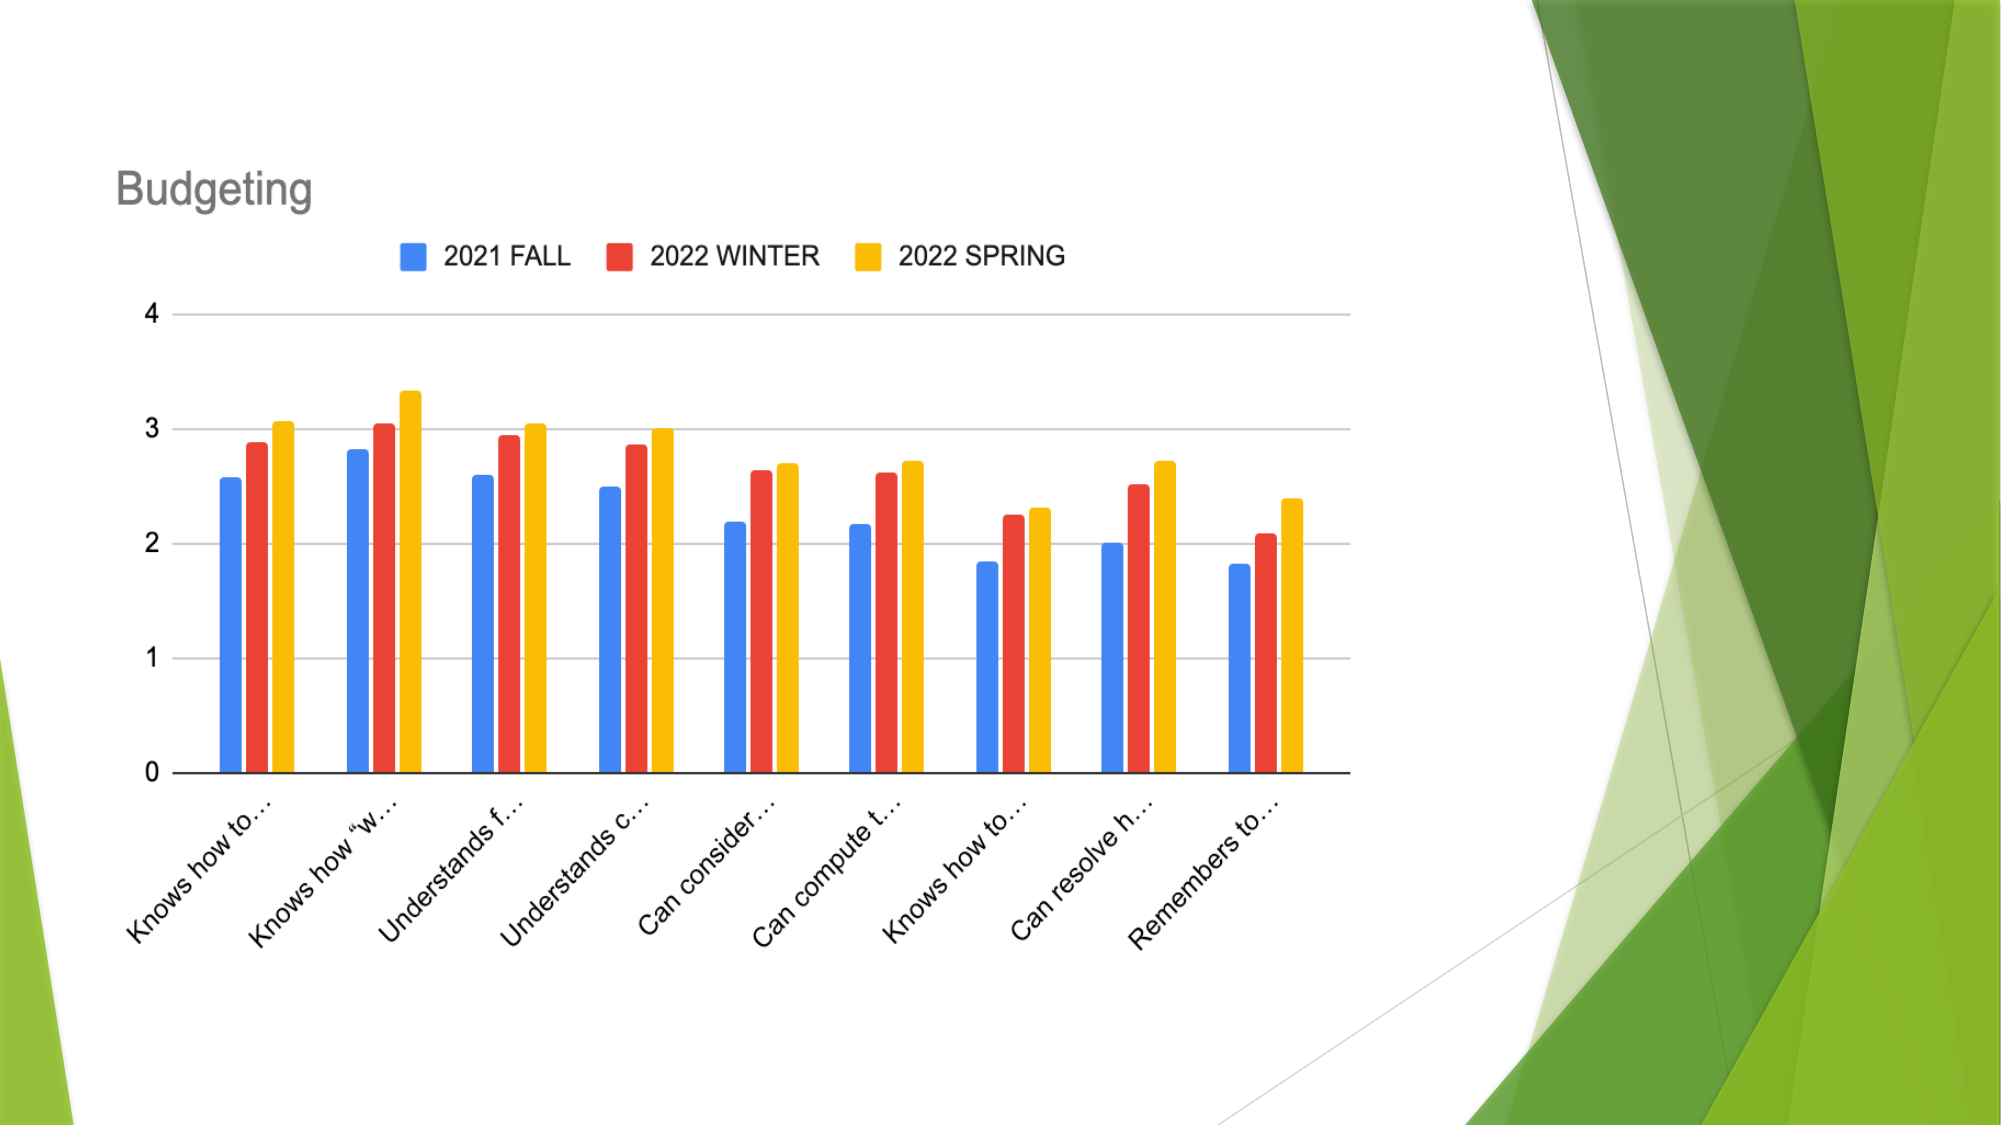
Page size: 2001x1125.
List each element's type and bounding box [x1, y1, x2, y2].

list [74, 123, 1392, 992]
